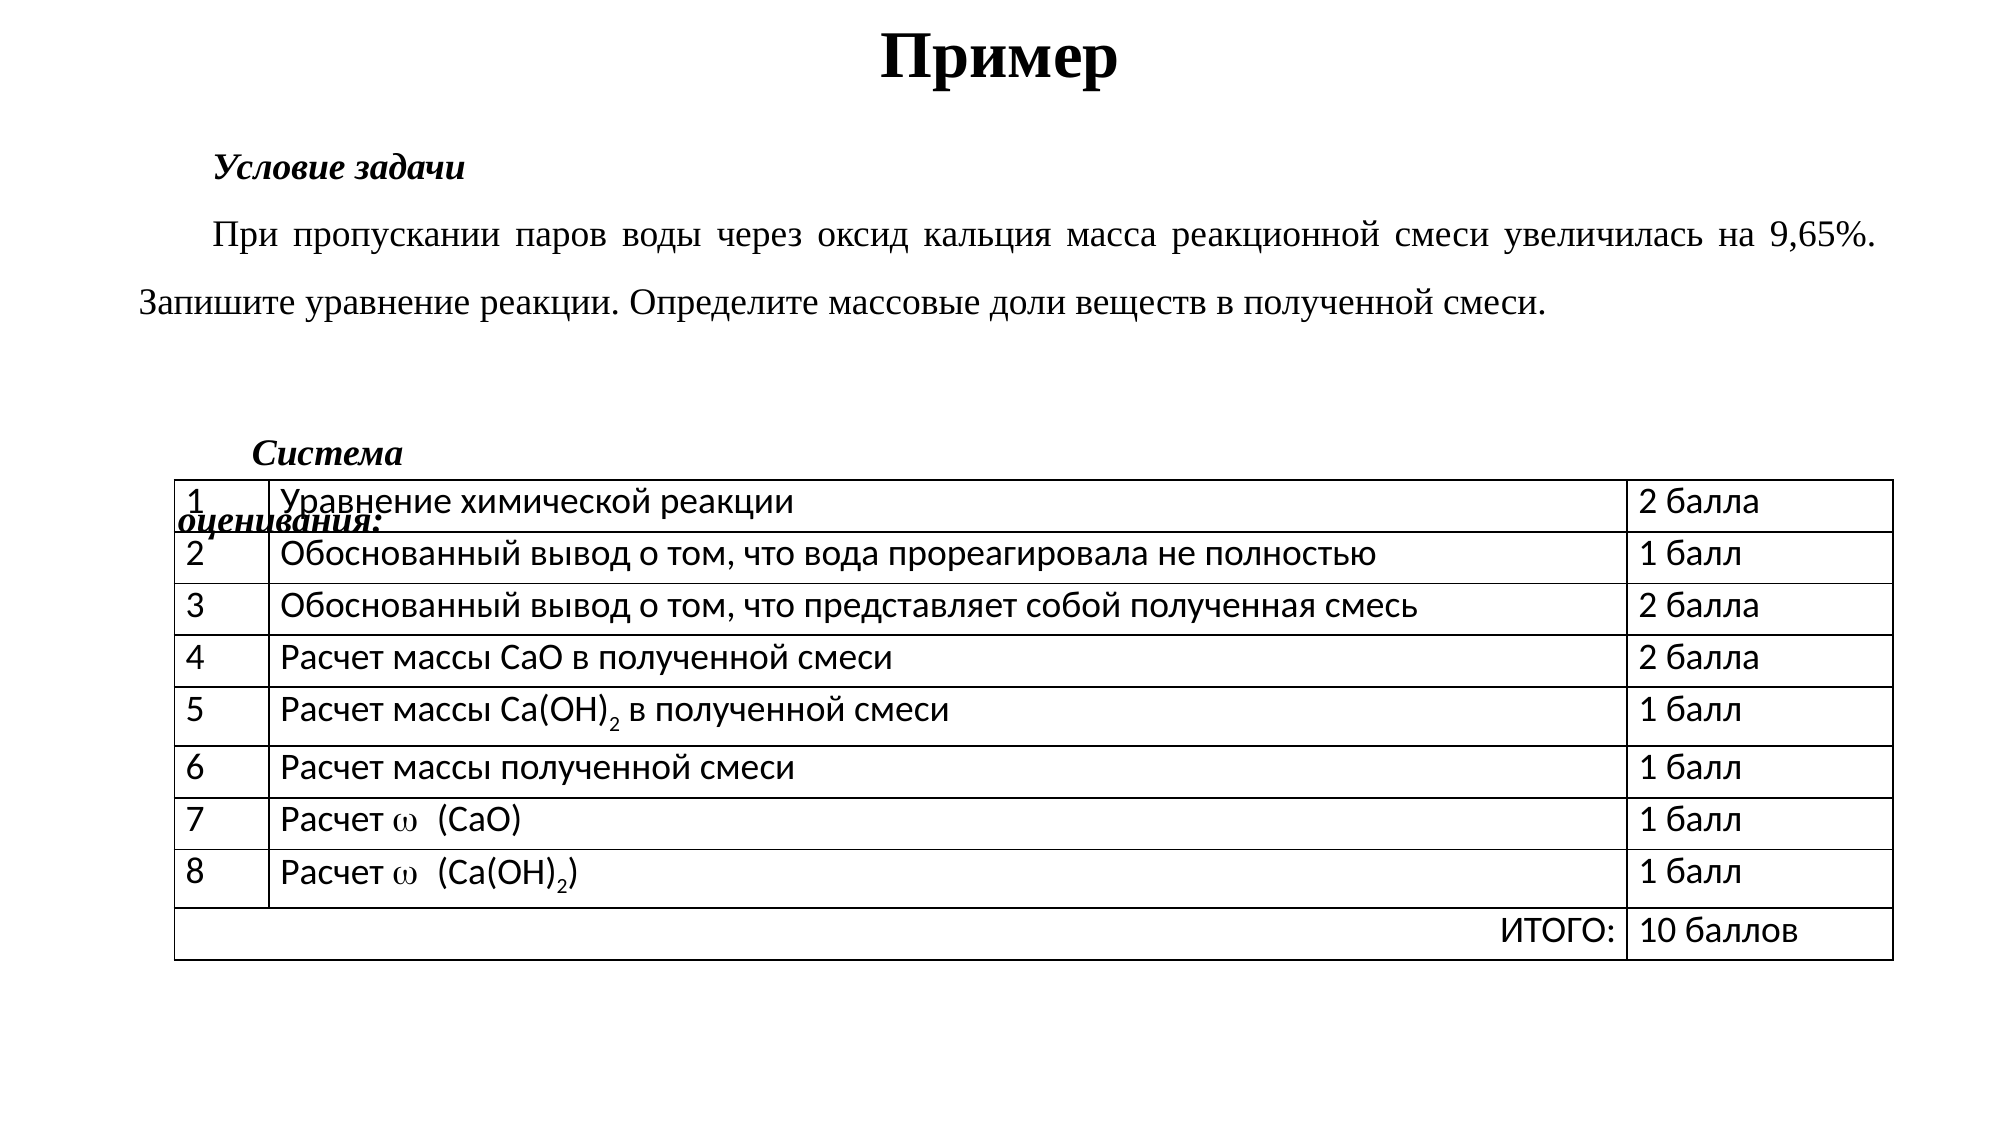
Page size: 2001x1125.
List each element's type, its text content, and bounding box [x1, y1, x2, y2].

table_cell 8 [175, 850, 268, 907]
table_header Уравнение химической реакции [270, 481, 1626, 531]
table_cell Расчет w (Са(OH)2) [270, 850, 1626, 907]
table_cell 1 балл [1628, 850, 1892, 907]
table_cell 2 [175, 533, 268, 583]
table_cell Расчет массы СаО в полученной смеси [270, 636, 1626, 686]
table_header 2 балла [1628, 481, 1892, 531]
table_cell 4 [175, 636, 268, 686]
table_cell 6 [175, 747, 268, 797]
table_cell 2 балла [1628, 636, 1892, 686]
table_cell Расчет массы Са(ОН)2 в полученной смеси [270, 688, 1626, 745]
table_cell 3 [175, 584, 268, 634]
text_box Пример [174, 0, 1827, 112]
table_cell Обоснованный вывод о том, что вода прореагировала не полностью [270, 533, 1626, 583]
table_cell Расчет w (СаO) [270, 799, 1626, 849]
table_cell 1 балл [1628, 533, 1892, 583]
text_box Условие задачи При пропускании паров воды через оксид кальция масса реакционной смеси увеличилась на 9,65%. Запишите уравнение реакции. Определите массовые доли веществ в полученной смеси. [123, 111, 1893, 330]
table_cell 5 [175, 688, 268, 745]
table_cell ИТОГО: [175, 909, 1626, 959]
table_cell Обоснованный вывод о том, что представляет собой полученная смесь [270, 584, 1626, 634]
table_cell Расчет массы полученной смеси [270, 747, 1626, 797]
table_cell 1 балл [1628, 688, 1892, 745]
table_cell 1 балл [1628, 747, 1892, 797]
table_cell 1 балл [1628, 799, 1892, 849]
table_cell 7 [175, 799, 268, 849]
table_header 1 [175, 481, 268, 531]
table_cell 10 баллов [1628, 909, 1892, 959]
text_box Система оценивания: [163, 397, 561, 480]
table_cell 2 балла [1628, 584, 1892, 634]
